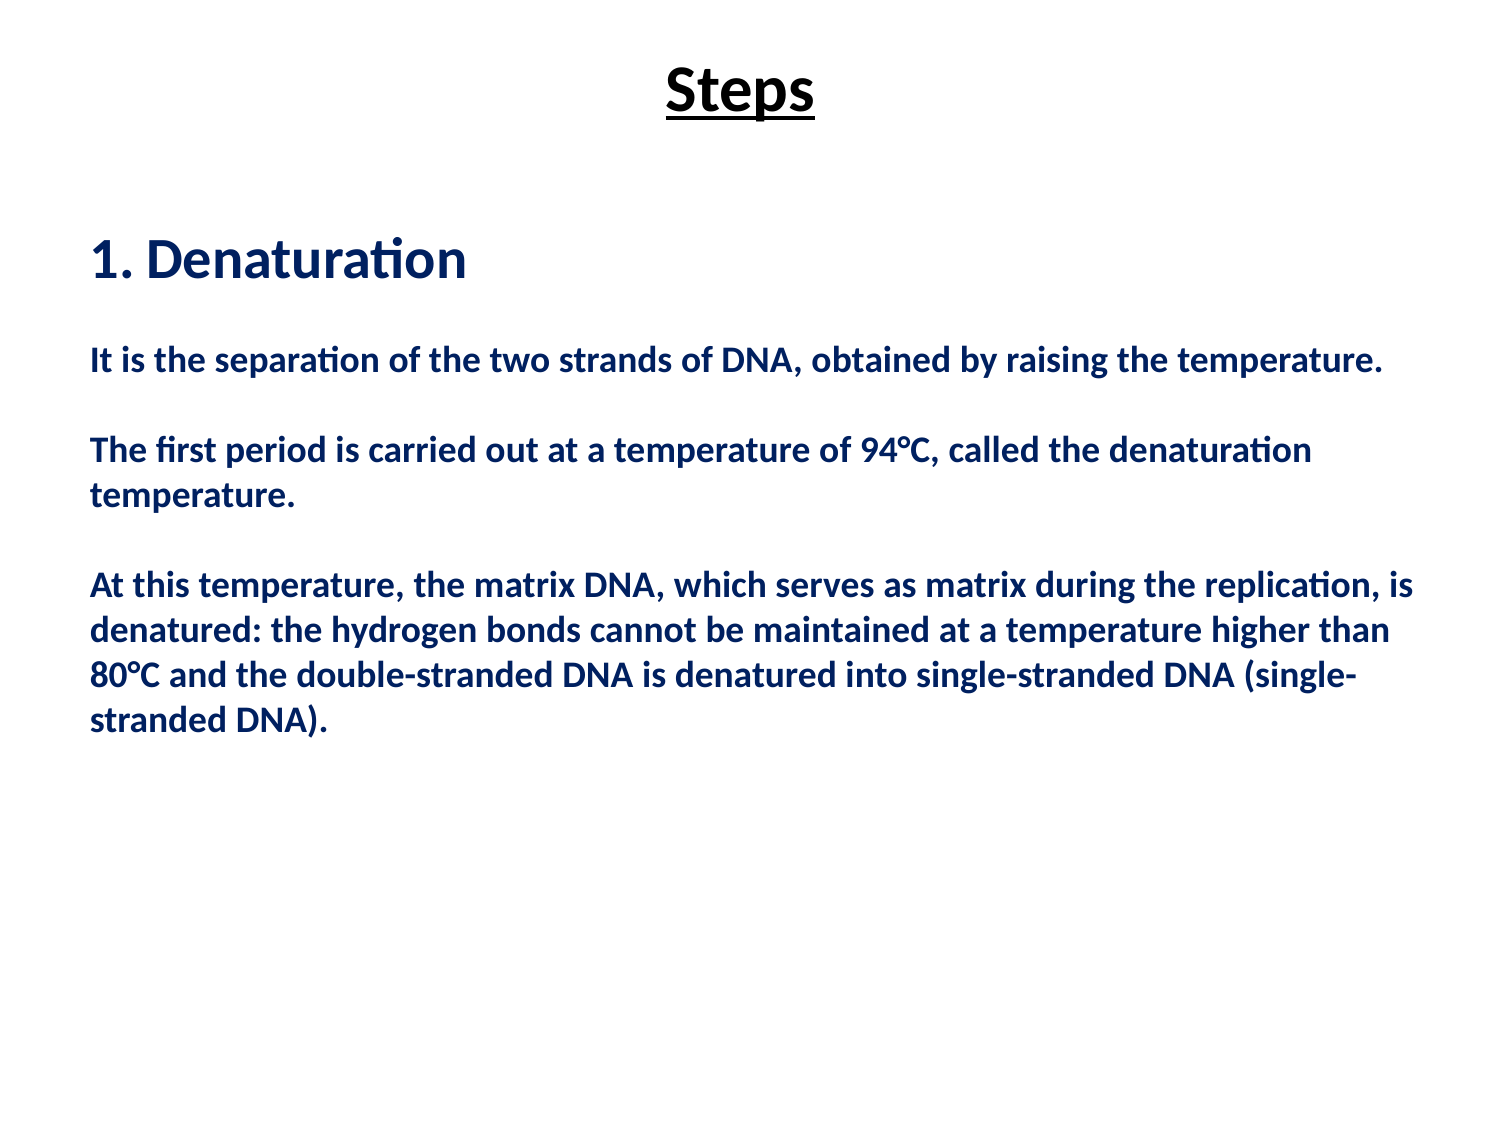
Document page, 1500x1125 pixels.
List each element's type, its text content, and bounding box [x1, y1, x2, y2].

text_box Denaturation It is the separation of the two strands of DNA, obtained by raising the temperature. The first period is carried out at a temperature of 94°C, called the denaturation temperature. At this temperature, the matrix DNA, which serves as matrix during the replication, is denatured: the hydrogen bonds cannot be maintained at a temperature higher than 80°C and the double-stranded DNA is denatured into single-stranded DNA (single-stranded DNA). [74, 212, 1438, 748]
text_box Steps [650, 37, 831, 133]
